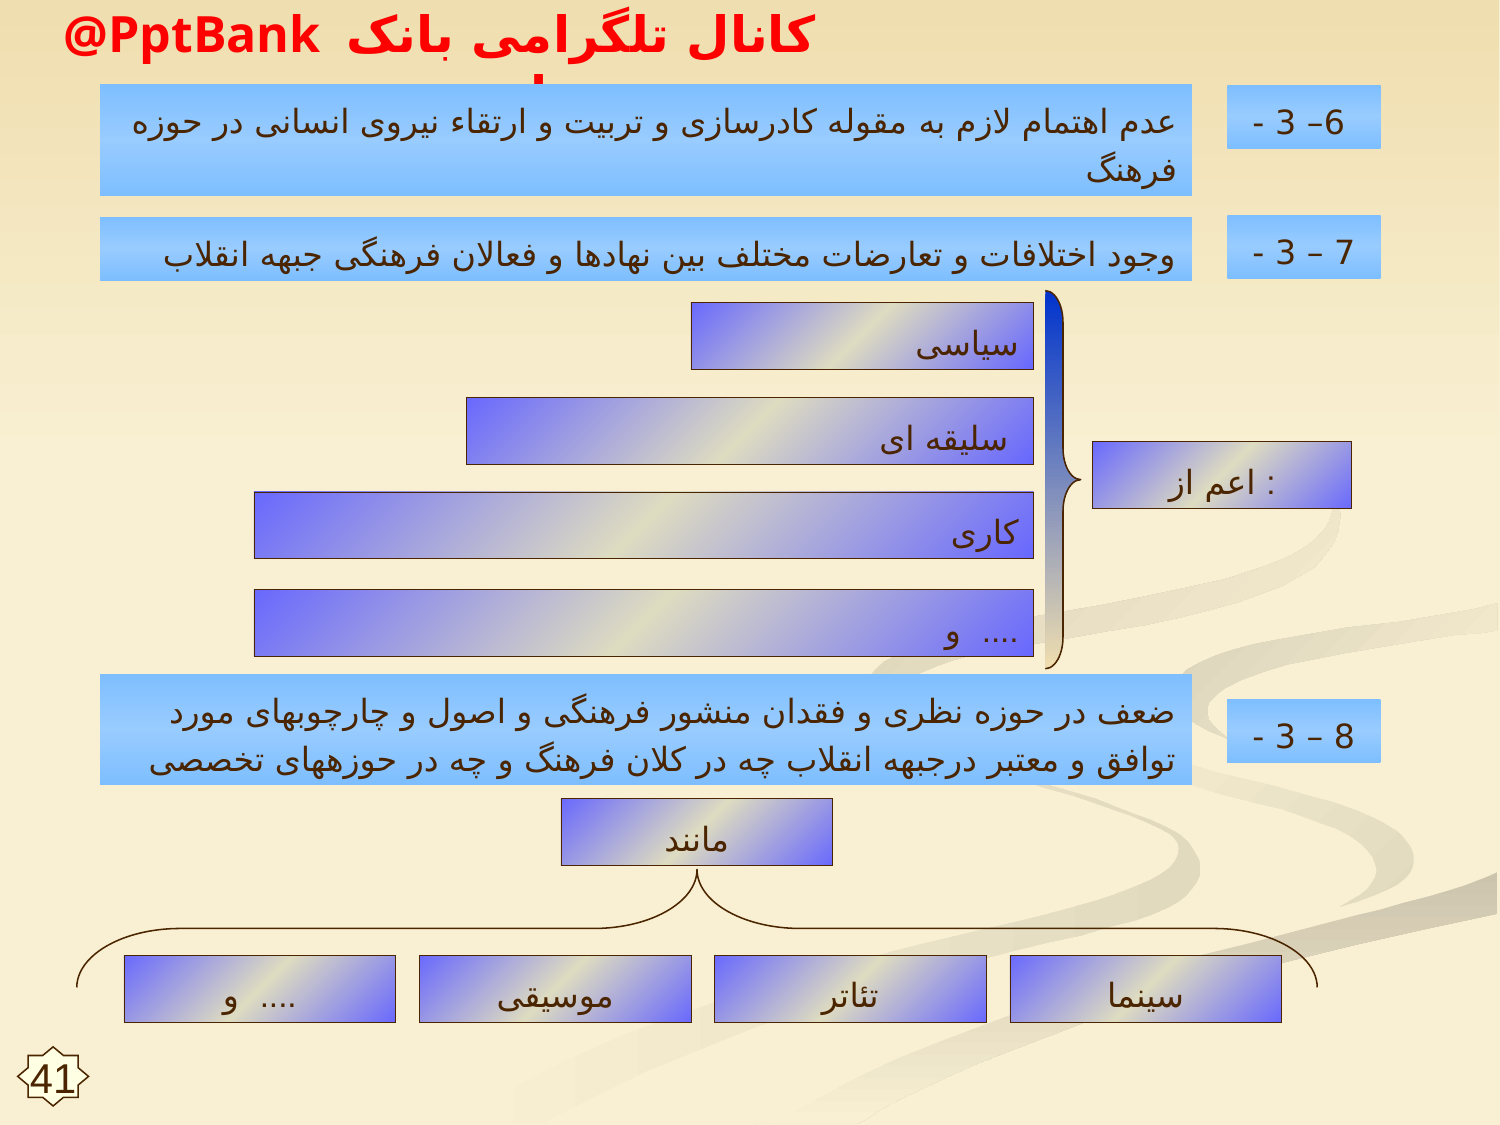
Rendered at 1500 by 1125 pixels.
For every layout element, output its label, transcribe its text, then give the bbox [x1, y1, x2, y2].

text_box عدم اهتمام لازم به مقوله كادرسازى و تربيت و ارتقاء نيروى انسانى در حوزه فرهنگ [100, 84, 1192, 196]
text_box و .... [253, 589, 1034, 657]
text_box سینما [1009, 988, 1282, 1022]
text_box کاری [253, 491, 1034, 559]
text_box سلیقه ای [466, 397, 1034, 464]
text_box ضعف در حوزه نظرى و فقدان منشور فرهنگى و اصول و چارچوبهاى مورد توافق و معتبر درجبهه انقلاب چه در كلان فرهنگ و چه در حوزه‏هاى تخصصى [100, 674, 1192, 785]
text_box [76, 869, 1318, 988]
text_box 7 – 3 - [1227, 215, 1381, 279]
text_box و .... [123, 955, 396, 1022]
text_box موسیقی [419, 955, 692, 1022]
text_box 8 – 3 - [1227, 699, 1381, 763]
text_box اعم از : [1092, 441, 1352, 509]
text_box وجود اختلافات و تعارضات مختلف بين نهادها و فعالان فرهنگى جبهه انقلاب [100, 217, 1192, 281]
text_box [1045, 290, 1081, 669]
text_box تئاتر [714, 955, 987, 1022]
text_box 41 [17, 1046, 89, 1106]
text_box مانند [560, 798, 833, 866]
text_box سیاسی [690, 302, 1034, 370]
text_box 6– 3 - [1227, 85, 1381, 149]
